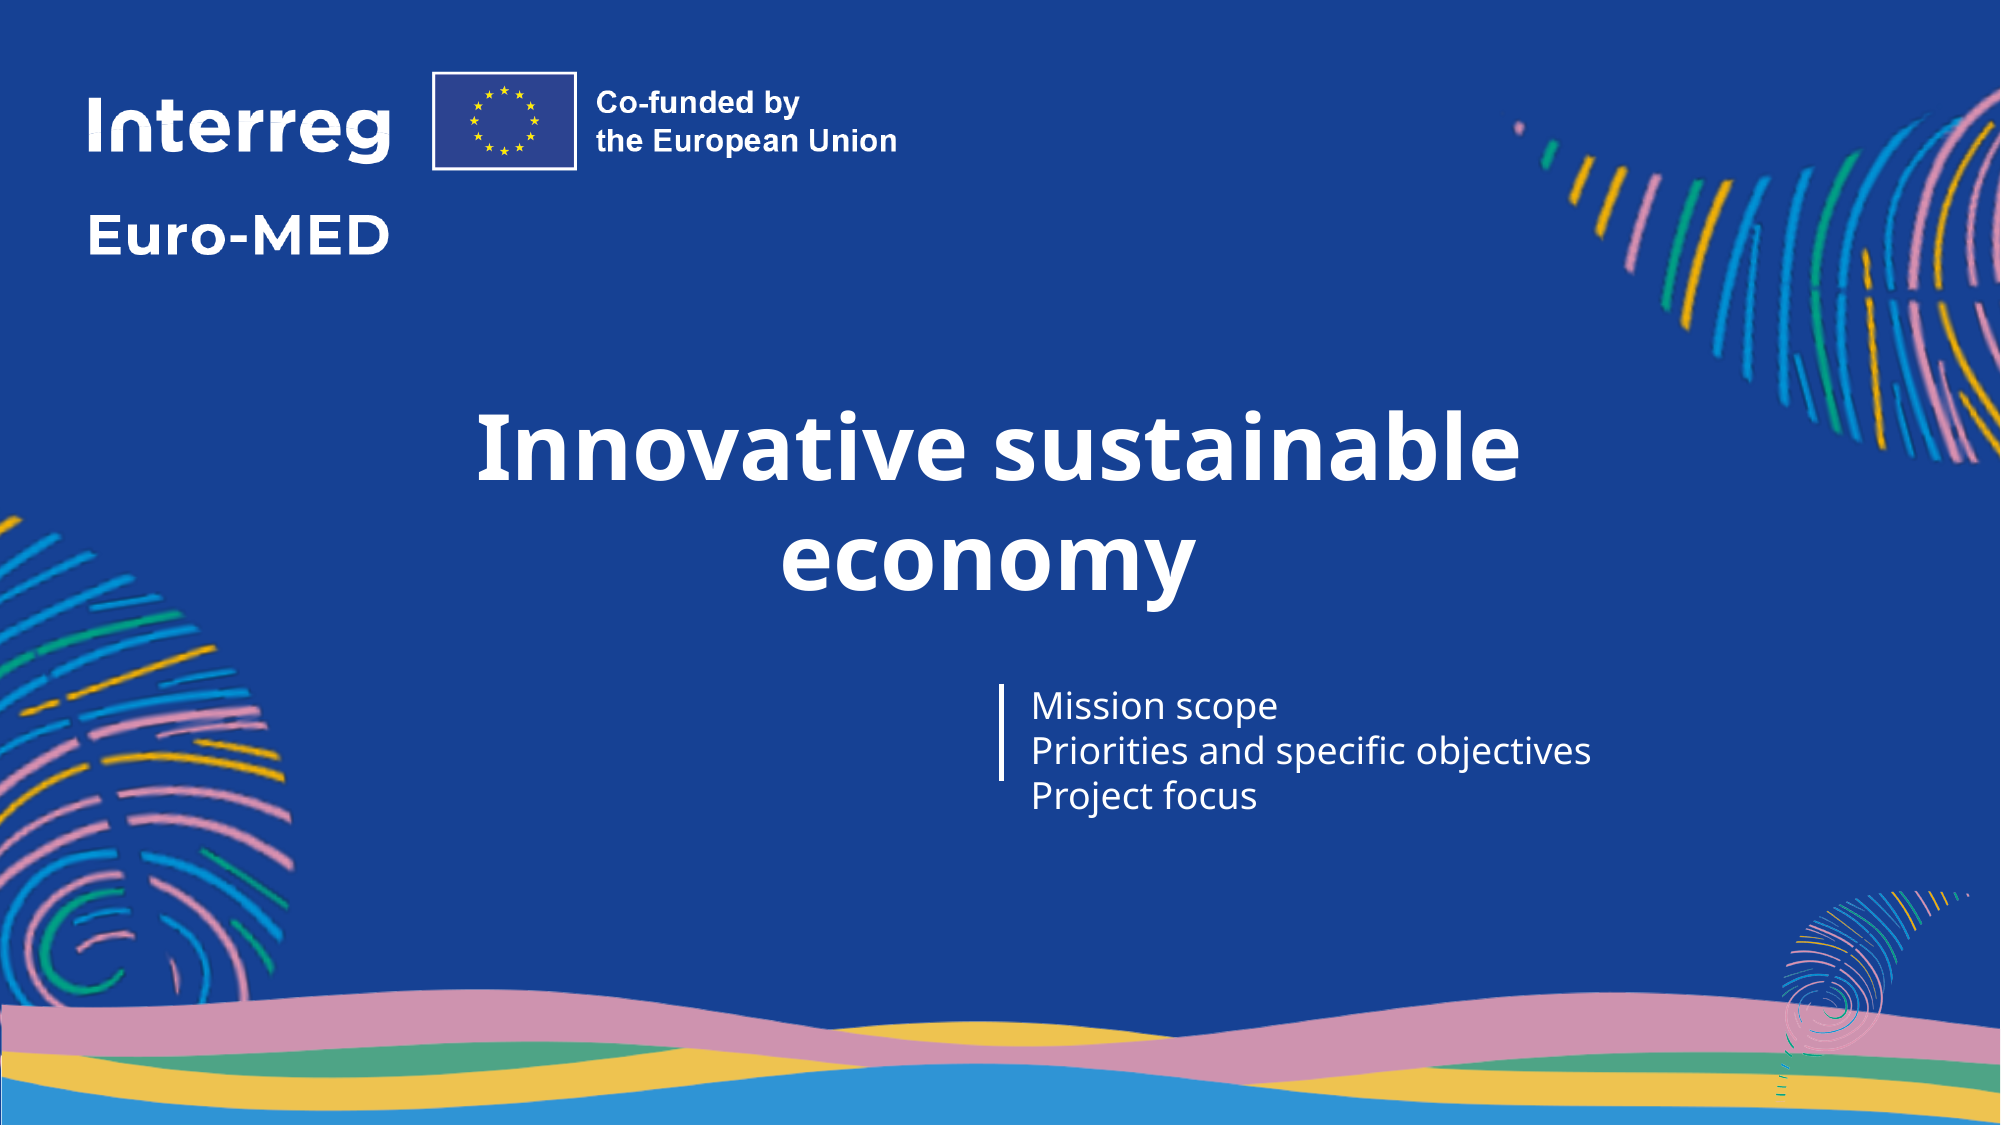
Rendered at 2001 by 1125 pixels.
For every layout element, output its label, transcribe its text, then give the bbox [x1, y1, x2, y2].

text_box Innovative sustainable economy [302, 381, 1698, 617]
picture [88, 71, 896, 255]
picture [2, 833, 2000, 1125]
text_box Mission scope Priorities and specific objectives Project focus [1015, 674, 1780, 825]
